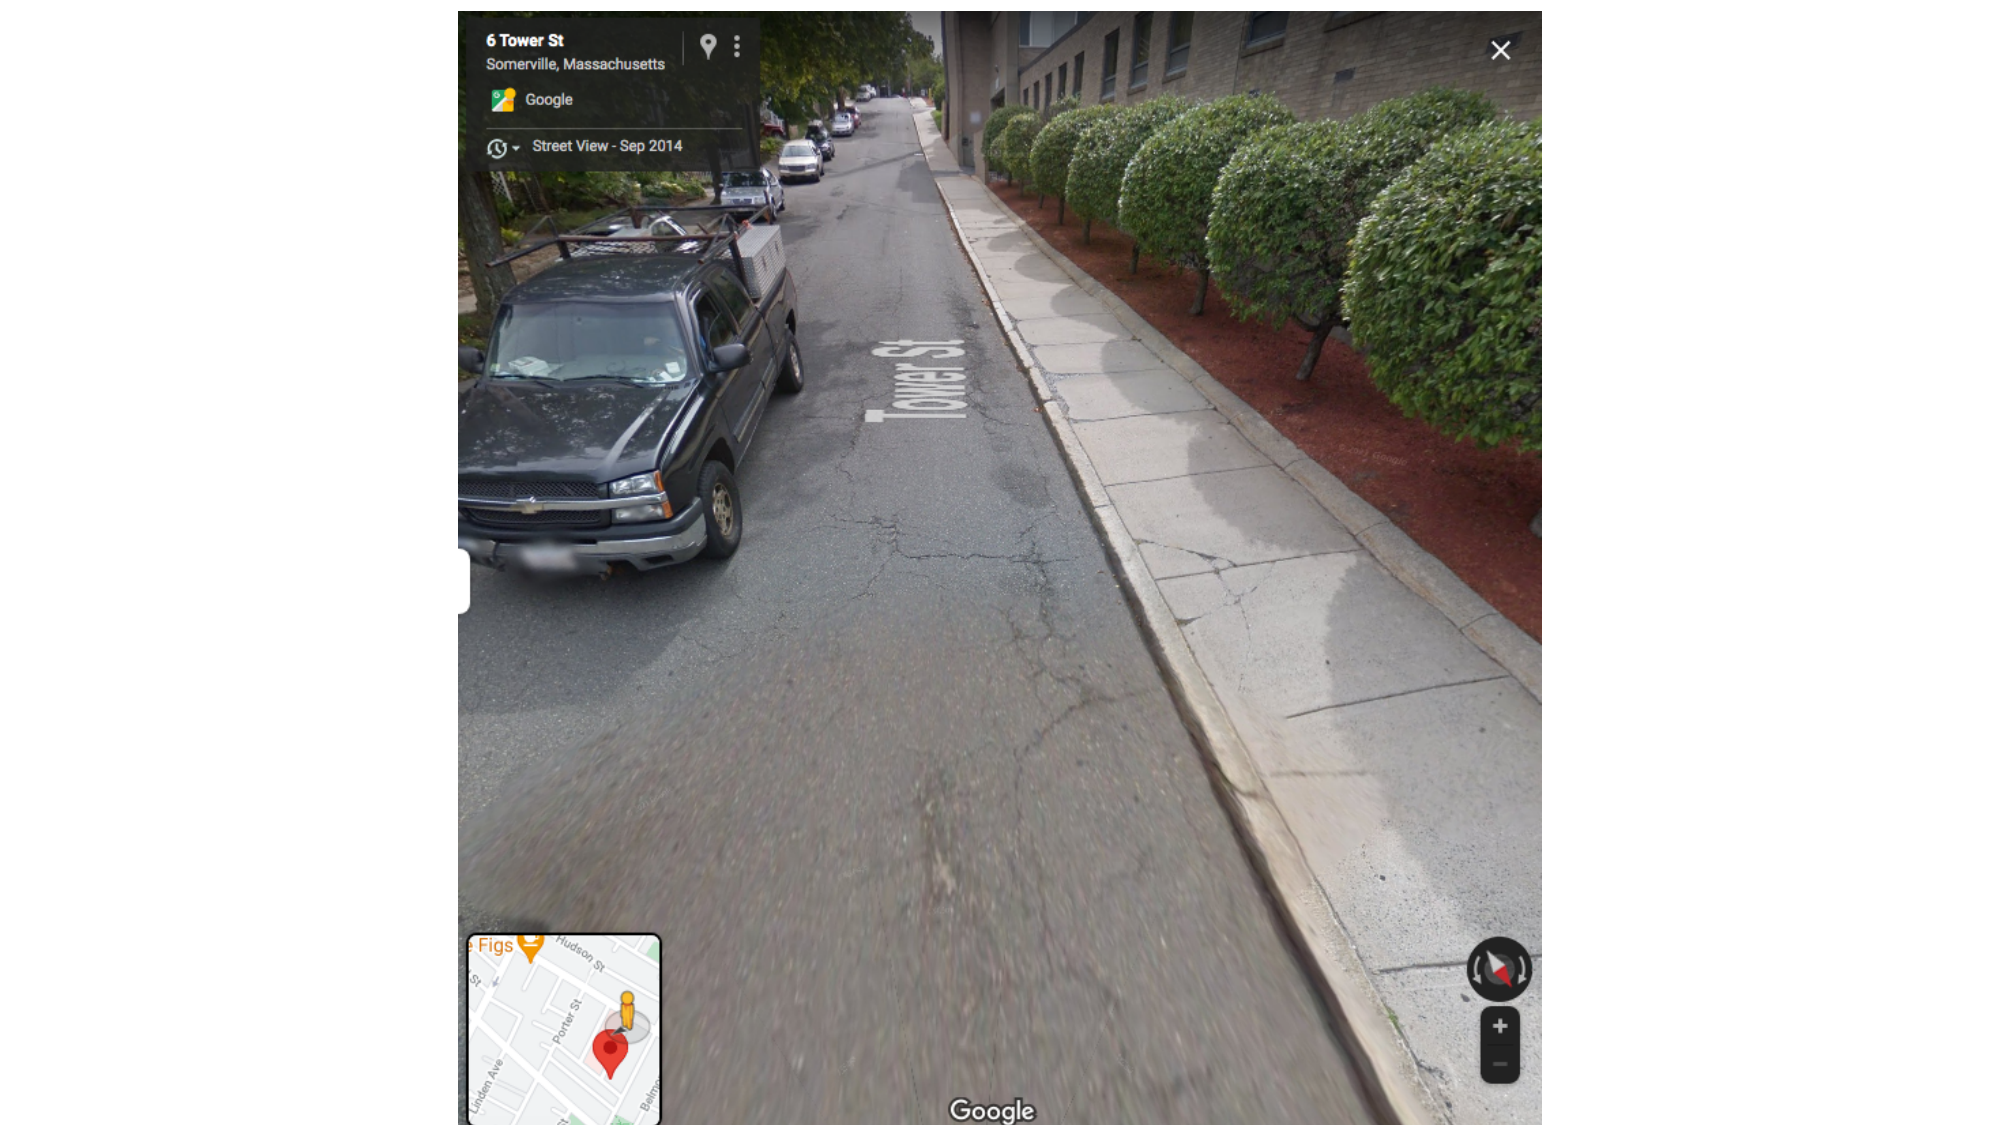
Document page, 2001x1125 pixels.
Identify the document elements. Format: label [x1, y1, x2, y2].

picture [458, 11, 1542, 1125]
